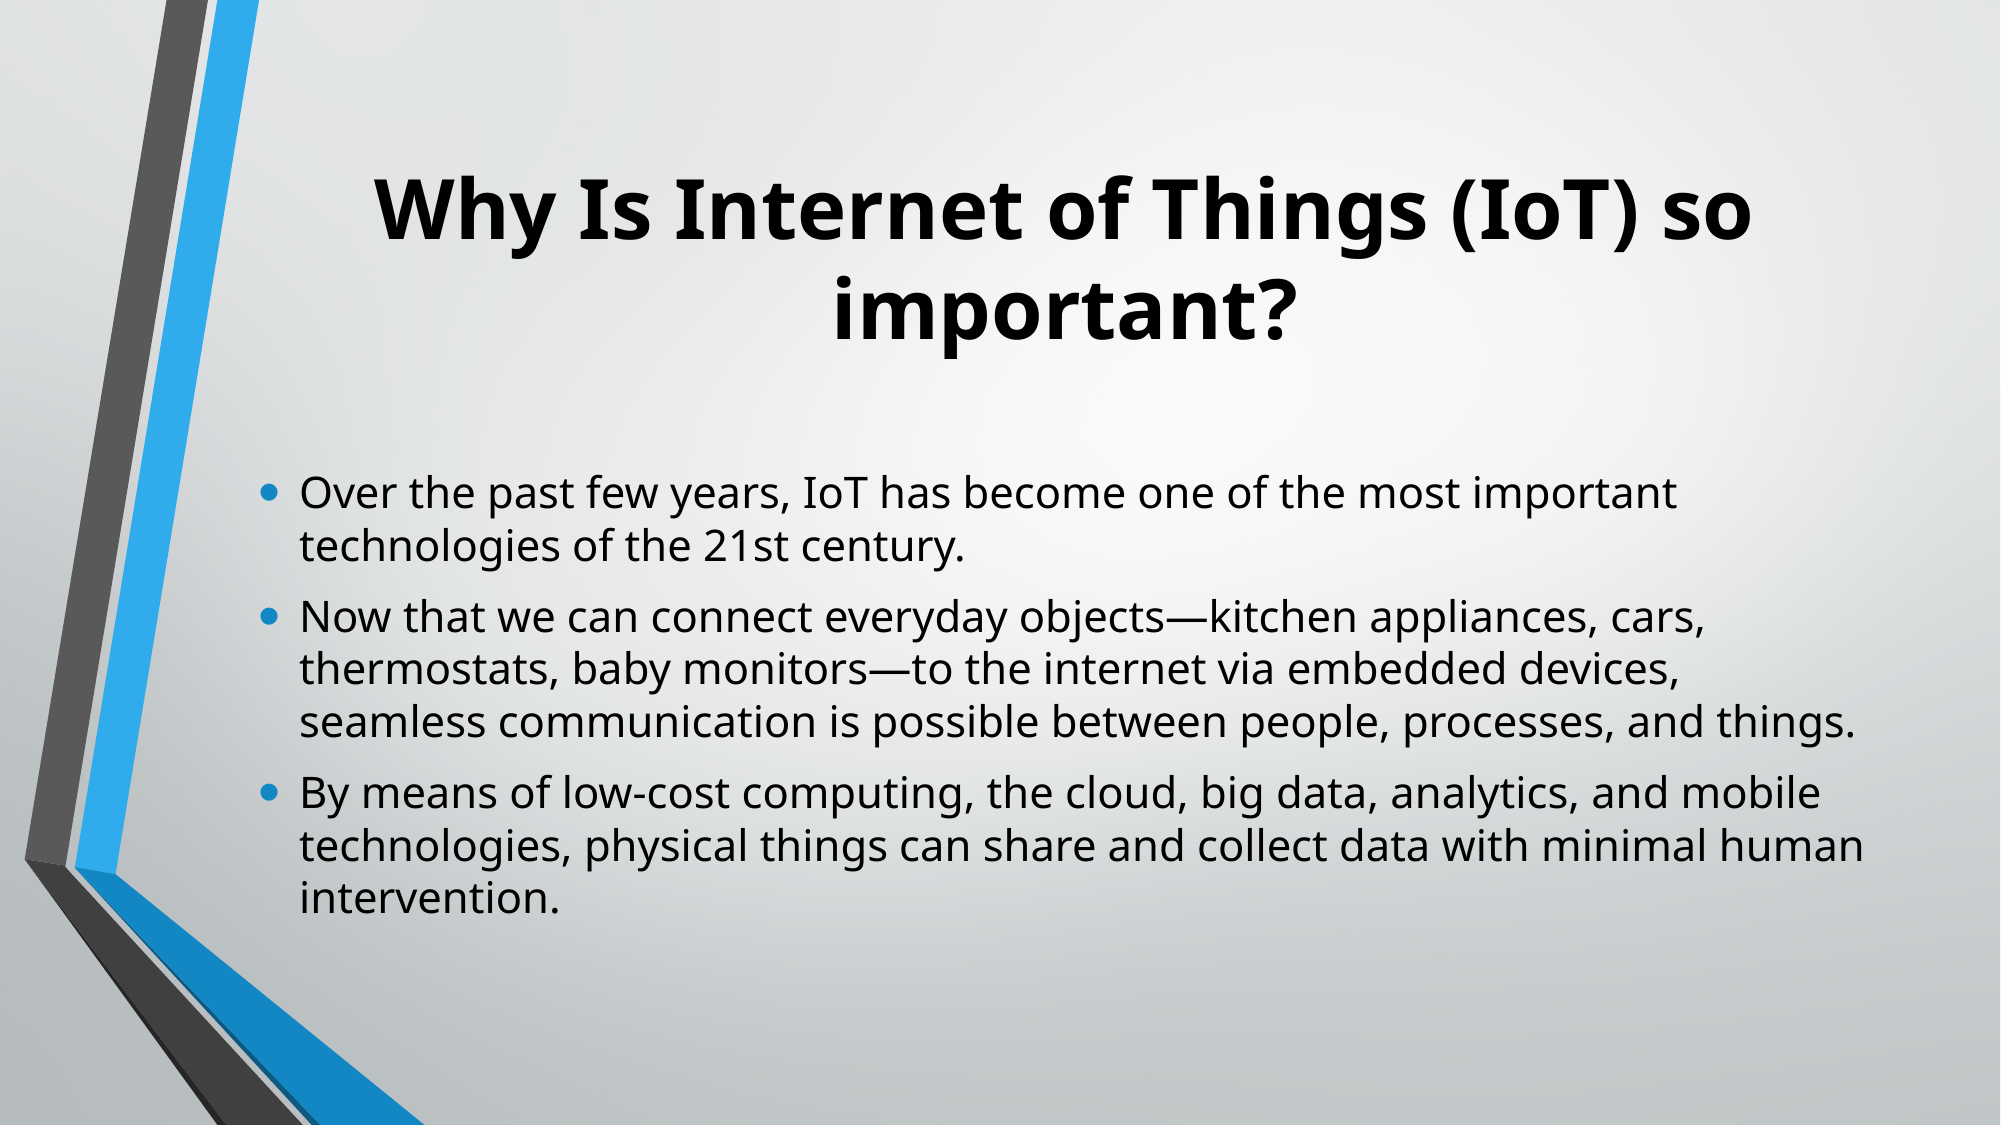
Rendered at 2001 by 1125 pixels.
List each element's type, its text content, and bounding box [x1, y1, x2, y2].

title Why Is Internet of Things (IoT) so important? [243, 112, 1887, 400]
list Over the past few years, IoT has become one of the most important technologies of the 21st century. Now that we can connect everyday objects—kitchen appliances, cars, thermostats, baby monitors—to the internet via embedded devices, seamless communication is possible between people, processes, and things. By means of low-cost computing, the cloud, big data, analytics, and mobile technologies, physical things can share and collect data with minimal human intervention. [243, 437, 1887, 950]
